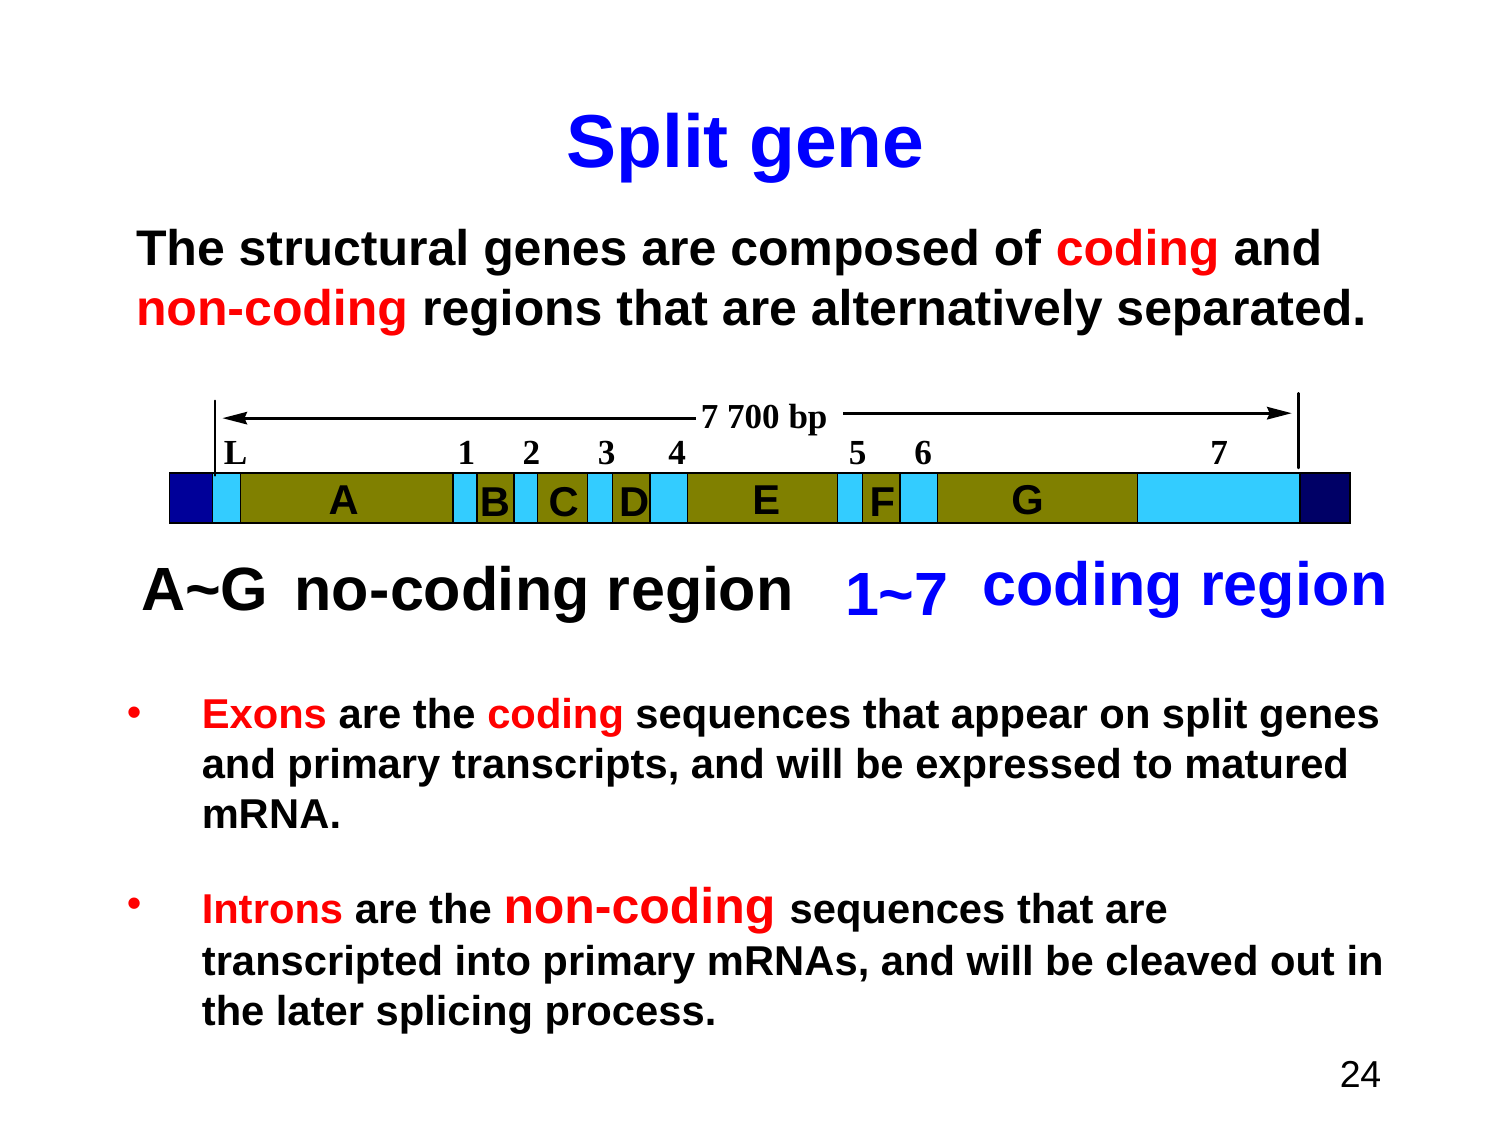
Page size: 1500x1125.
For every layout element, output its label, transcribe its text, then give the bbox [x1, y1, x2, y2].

slide_number 24 [1325, 1042, 1425, 1103]
text_box Split gene [112, 66, 1400, 208]
text_box Exons are the coding sequences that appear on split genes and primary transcripts, and will be expressed to matured mRNA. Introns are the non-coding sequences that are transcripted into primary mRNAs, and will be cleaved out in the later splicing process. [112, 679, 1400, 1041]
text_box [169, 385, 1351, 530]
list The structural genes are composed of coding and non-coding regions that are alternatively separated. [120, 208, 1397, 394]
title [66, 37, 1342, 226]
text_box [132, 551, 1393, 633]
